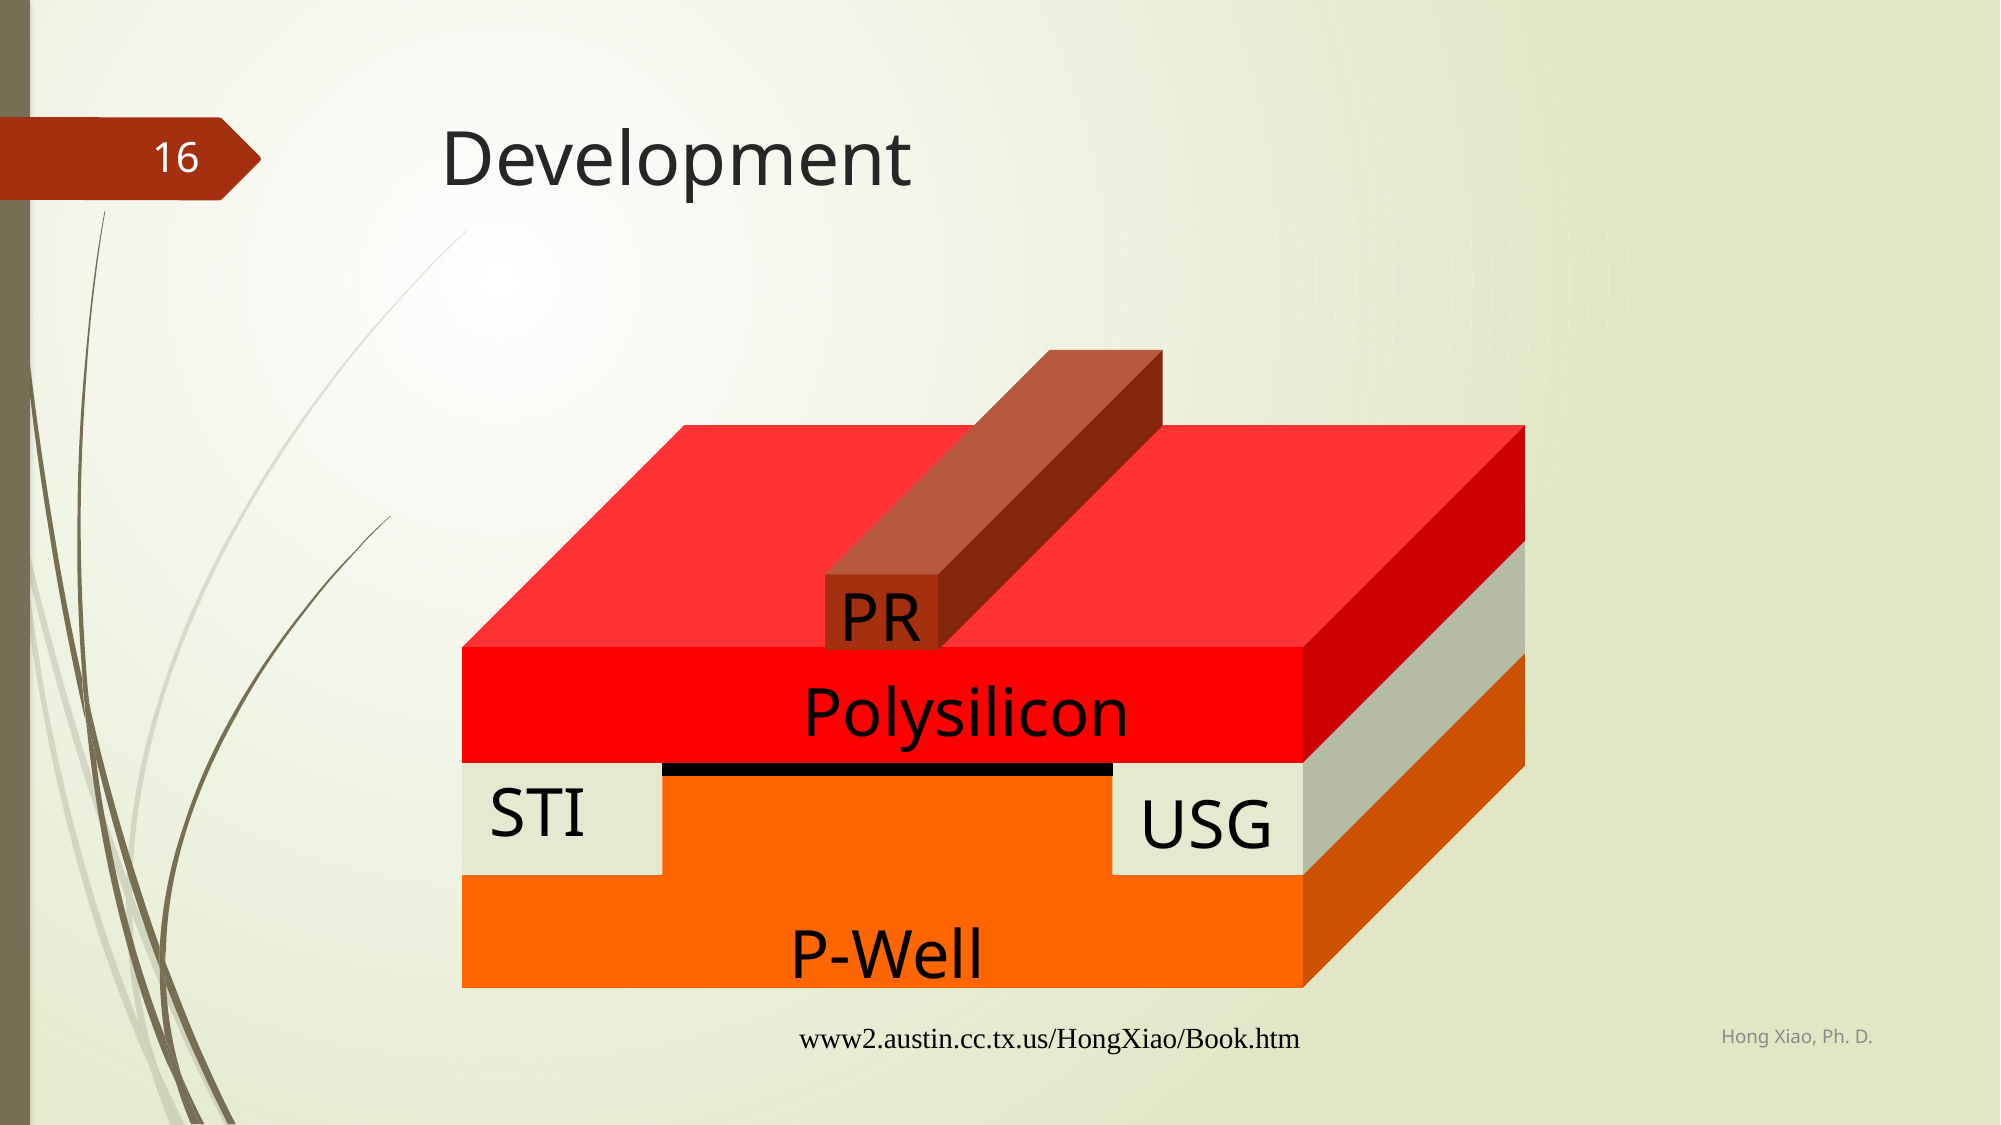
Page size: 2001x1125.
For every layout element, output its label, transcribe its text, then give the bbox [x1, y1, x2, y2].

slide_number 16 [87, 129, 216, 190]
text_box Polysilicon [787, 662, 1288, 758]
text_box STI [474, 762, 650, 858]
title Development [425, 102, 1888, 313]
text_box P-Well [774, 904, 1075, 1000]
text_box [662, 775, 1113, 875]
text_box USG [1125, 774, 1300, 870]
text_box [462, 425, 1525, 763]
text_box PR [825, 567, 950, 663]
footer www2.austin.cc.tx.us/HongXiao/Book.htm [424, 1006, 1675, 1067]
slide_number Hong Xiao, Ph. D. [1699, 1005, 1888, 1067]
text_box [462, 542, 1525, 876]
text_box [662, 763, 1113, 775]
text_box [462, 655, 1525, 988]
